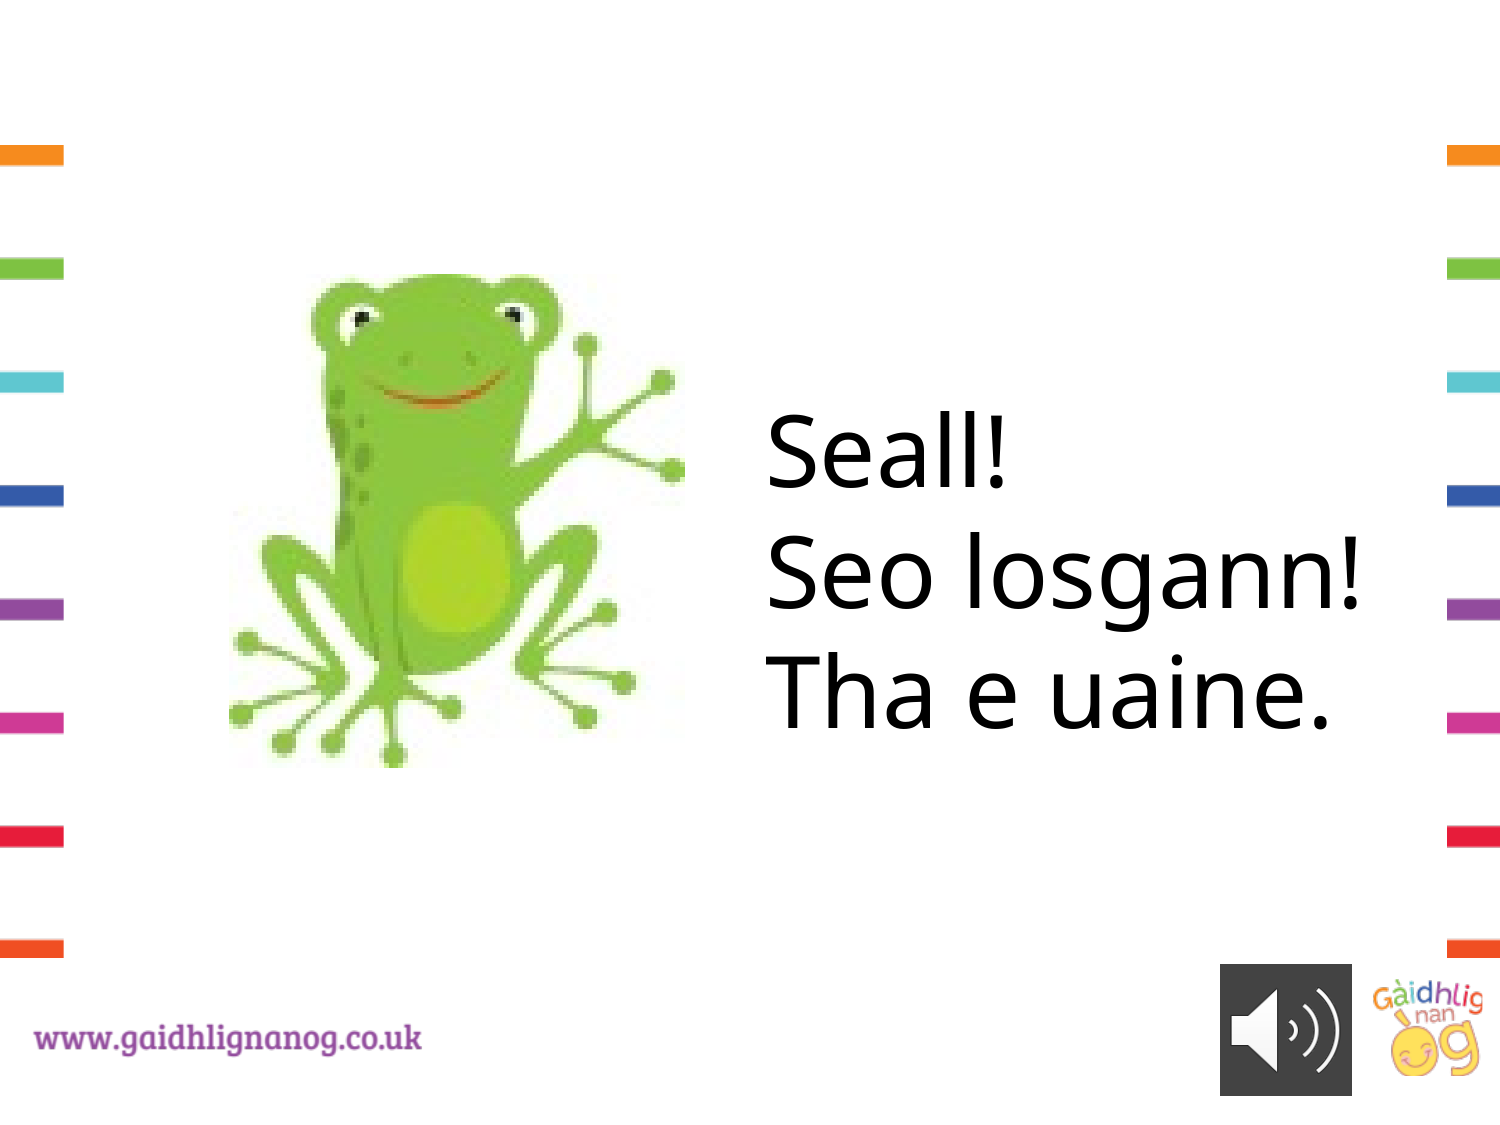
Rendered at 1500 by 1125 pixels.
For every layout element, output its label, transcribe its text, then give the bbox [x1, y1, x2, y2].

picture [1218, 963, 1353, 1097]
text_box Seall! Seo losgann! Tha e uaine. [750, 283, 1500, 758]
picture [229, 274, 685, 768]
